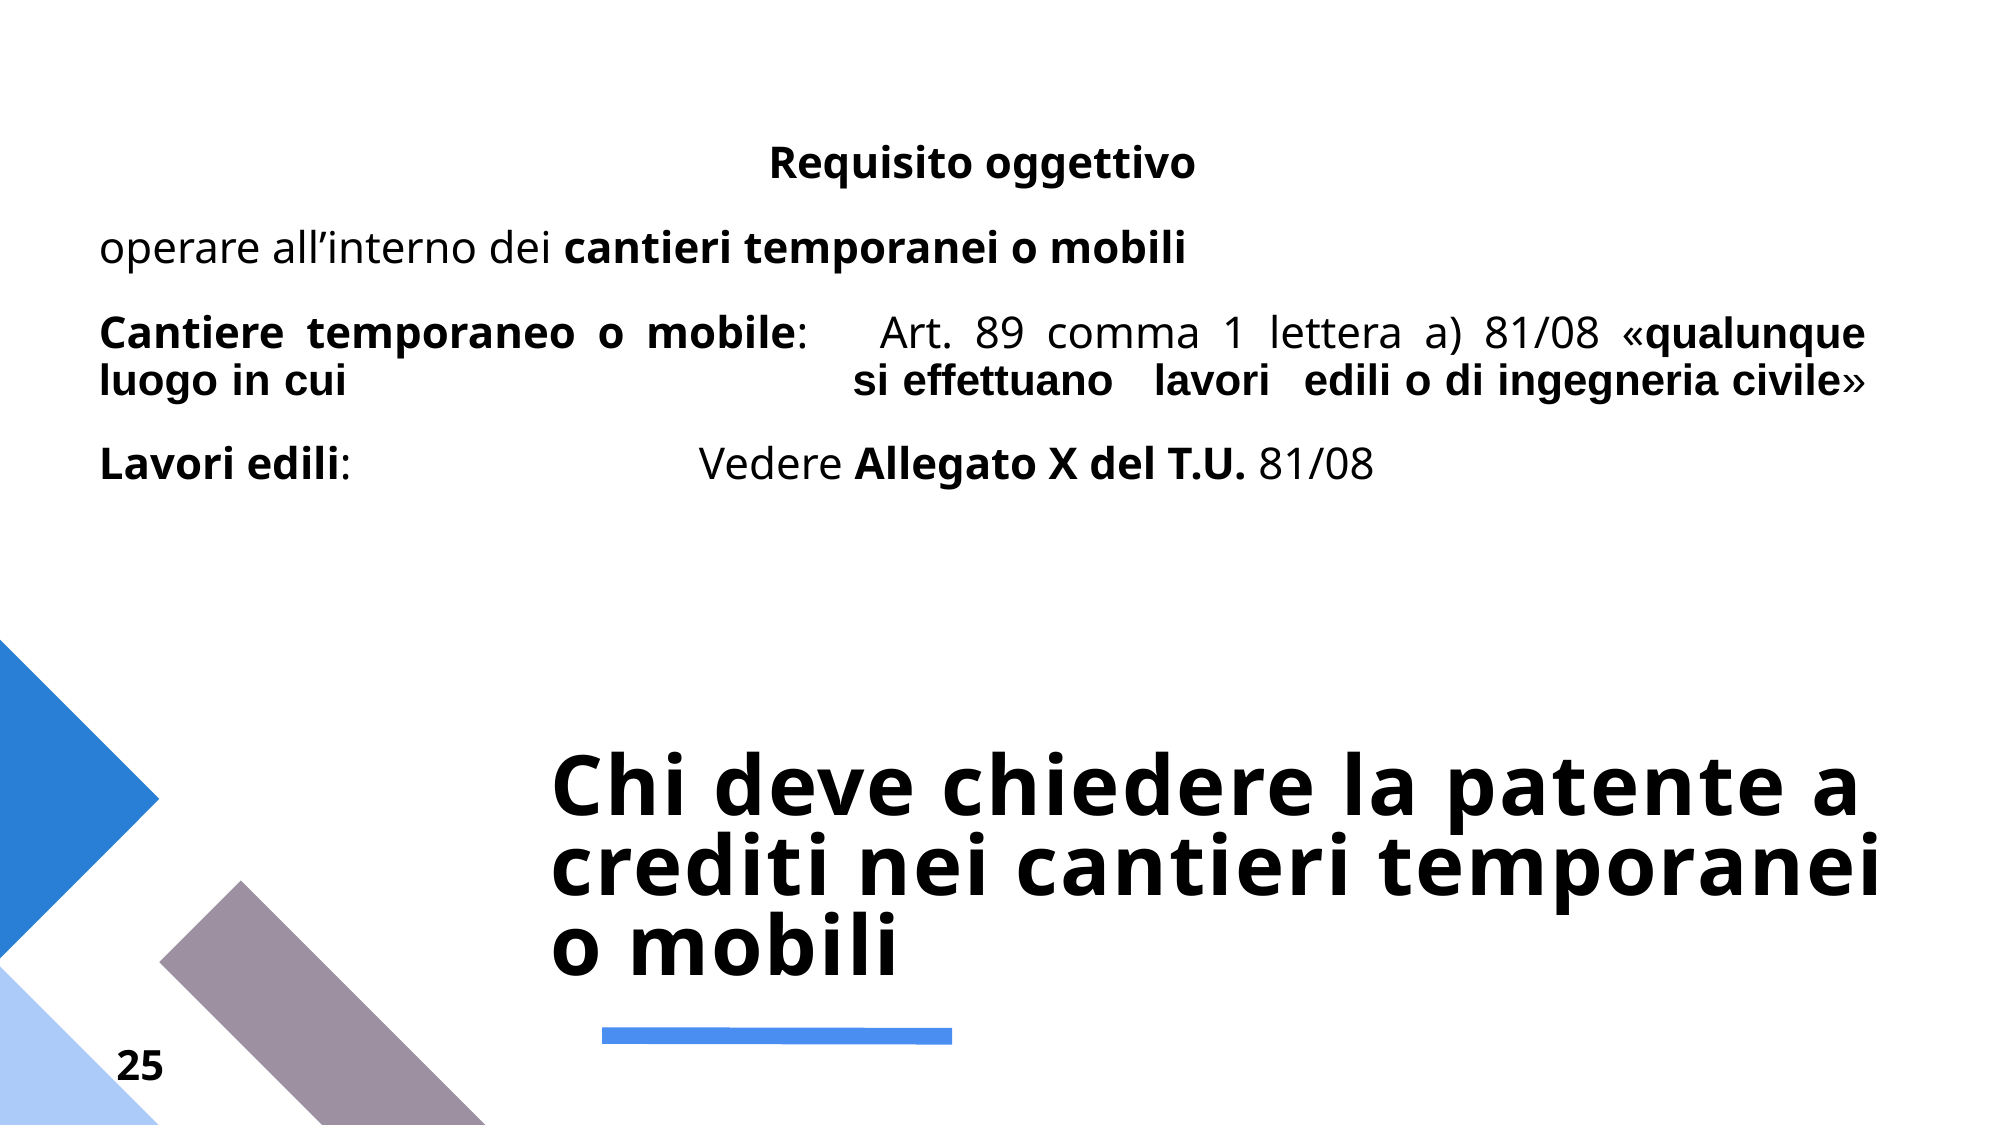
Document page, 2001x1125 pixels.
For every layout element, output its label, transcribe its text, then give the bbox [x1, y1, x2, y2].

slide_number 25 [97, 1038, 184, 1080]
title Chi deve chiedere la patente a crediti nei cantieri temporanei o mobili [550, 764, 1903, 992]
list Requisito oggettivo operare all’interno dei cantieri temporanei o mobili Cantiere temporaneo o mobile: Art. 89 comma 1 lettera a) 81/08 «qualunque luogo in cui si effettuano lavori edili o di ingegneria civile» Lavori edili: Vedere Allegato X del T.U. 81/08 [99, 95, 1882, 752]
